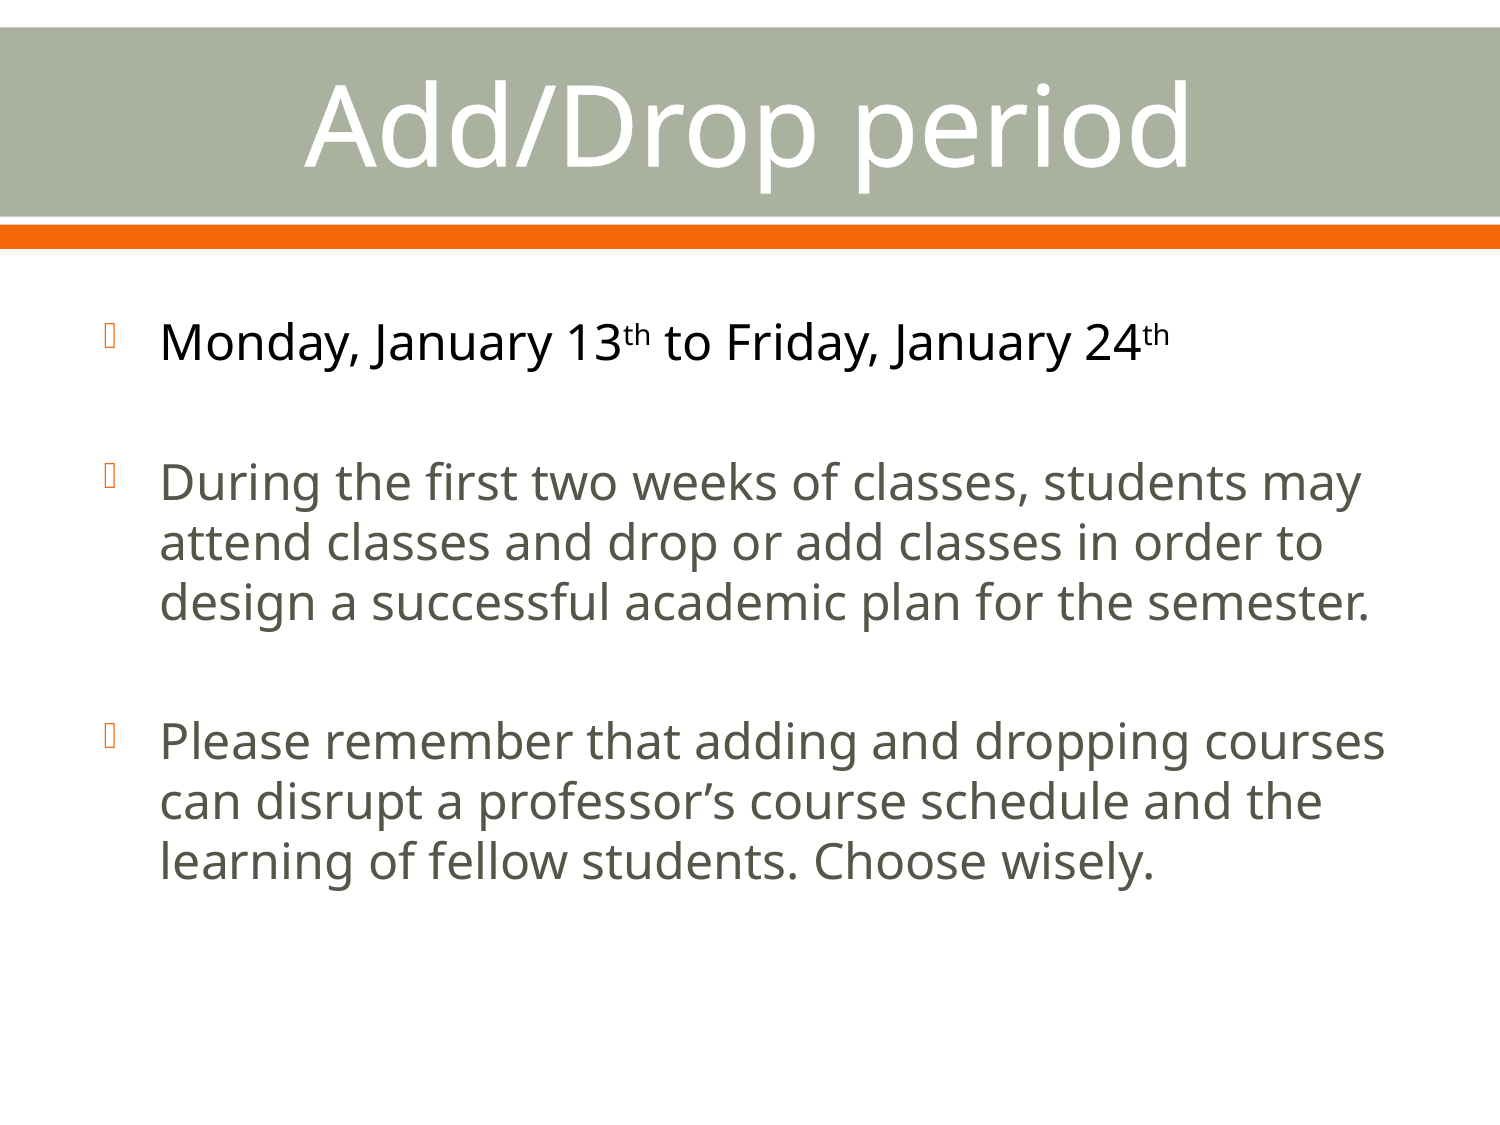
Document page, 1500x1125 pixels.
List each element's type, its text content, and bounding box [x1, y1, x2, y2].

title Add/Drop period [75, 29, 1425, 213]
list Monday, January 13th to Friday, January 24th During the first two weeks of classes, students may attend classes and drop or add classes in order to design a successful academic plan for the semester. Please remember that adding and dropping courses can disrupt a professor’s course schedule and the learning of fellow students. Choose wisely. [88, 302, 1439, 1012]
